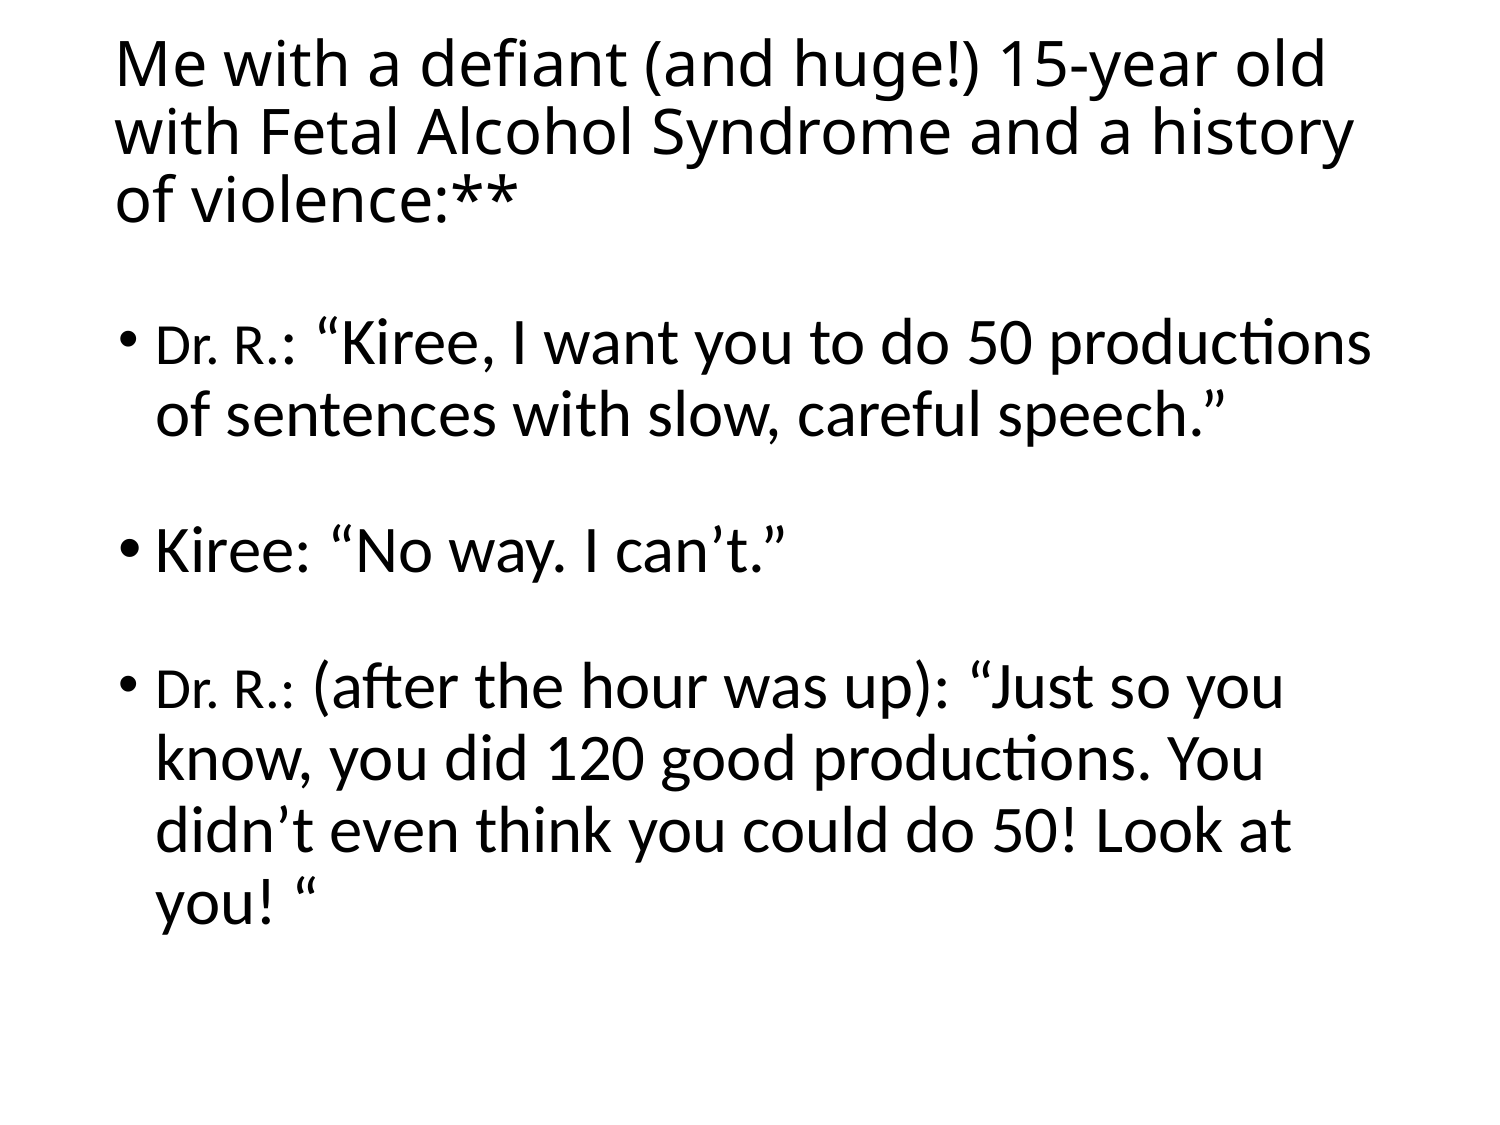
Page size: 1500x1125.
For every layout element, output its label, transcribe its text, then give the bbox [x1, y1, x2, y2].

list Dr. R.: “Kiree, I want you to do 50 productions of sentences with slow, careful speech.” Kiree: “No way. I can’t.” Dr. R.: (after the hour was up): “Just so you know, you did 120 good productions. You didn’t even think you could do 50! Look at you! “ [103, 299, 1397, 1014]
title Me with a defiant (and huge!) 15-year old with Fetal Alcohol Syndrome and a history of violence:** [99, 24, 1447, 244]
